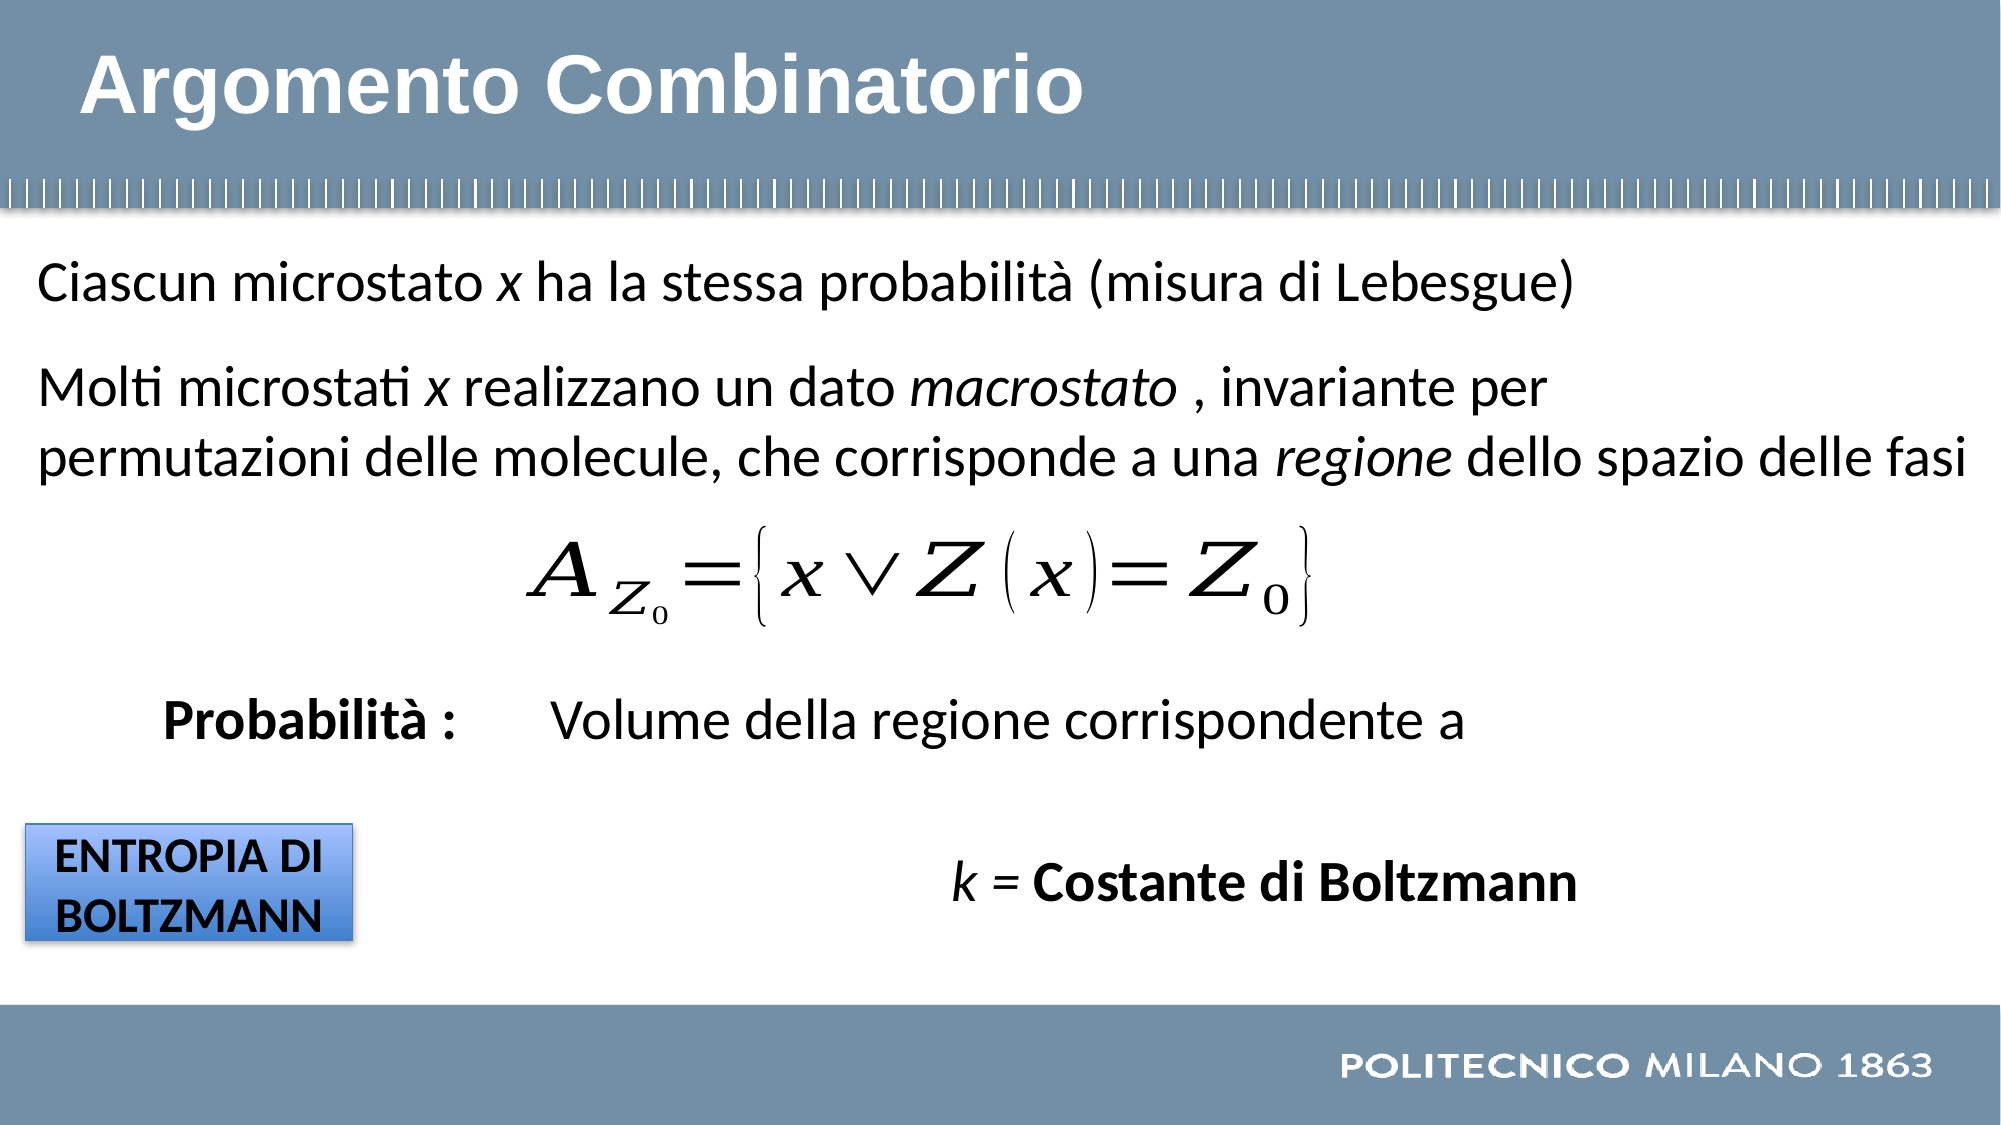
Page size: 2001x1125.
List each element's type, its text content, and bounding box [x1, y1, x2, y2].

title Argomento Combinatorio [63, 22, 1940, 161]
picture [1333, 1041, 1942, 1089]
text_box ENTROPIA DI BOLTZMANN [25, 823, 353, 941]
